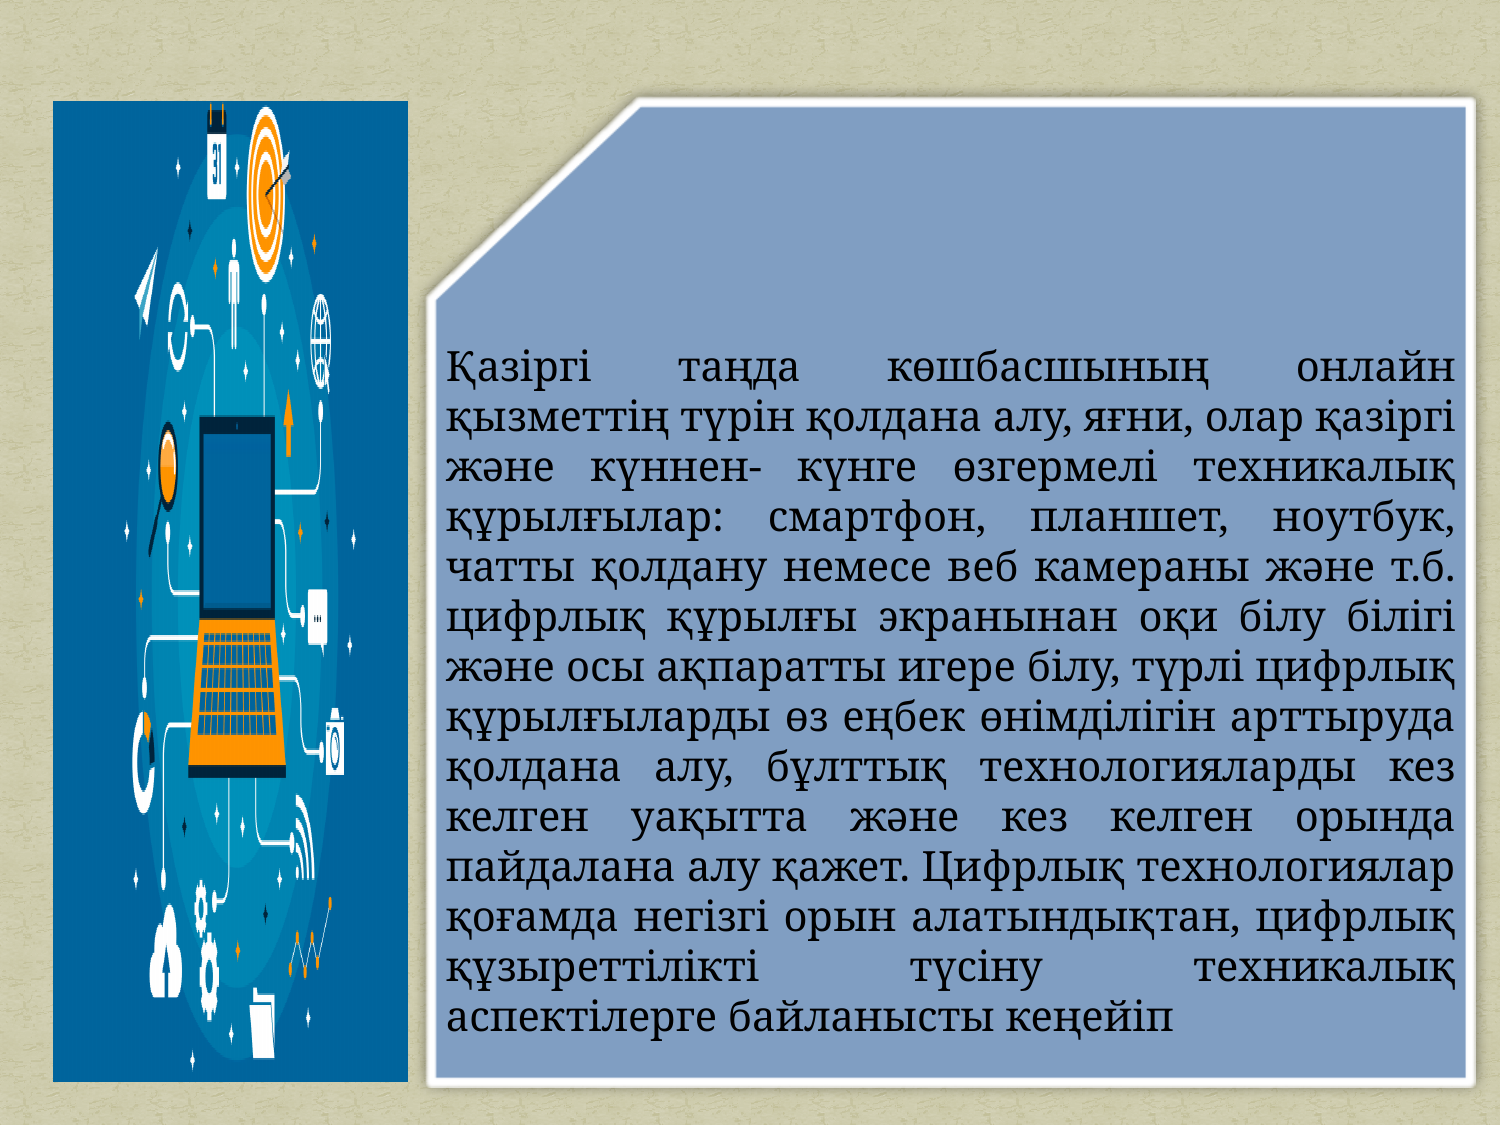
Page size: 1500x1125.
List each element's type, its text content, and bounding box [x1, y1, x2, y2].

picture [53, 101, 408, 1082]
text_box Қазіргі таңда көшбасшының онлайн қызметтің түрін қолдана алу, яғни, олар қазіргі және күннен- күнге өзгермелі техникалық құрылғылар: смартфон, планшет, ноутбук, чатты қолдану немесе веб камераны және т.б. цифрлық құрылғы экранынан оқи білу білігі және осы ақпаратты игере білу, түрлі цифрлық құрылғыларды өз еңбек өнімділігін арттыруда қолдана алу, бұлттық технологияларды кез келген уақытта және кез келген орында пайдалана алу қажет. Цифрлық технологиялар қоғамда негізгі орын алатындықтан, цифрлық құзыреттілікті түсіну техникалық аспектілерге байланысты кеңейіп [429, 100, 1473, 1085]
